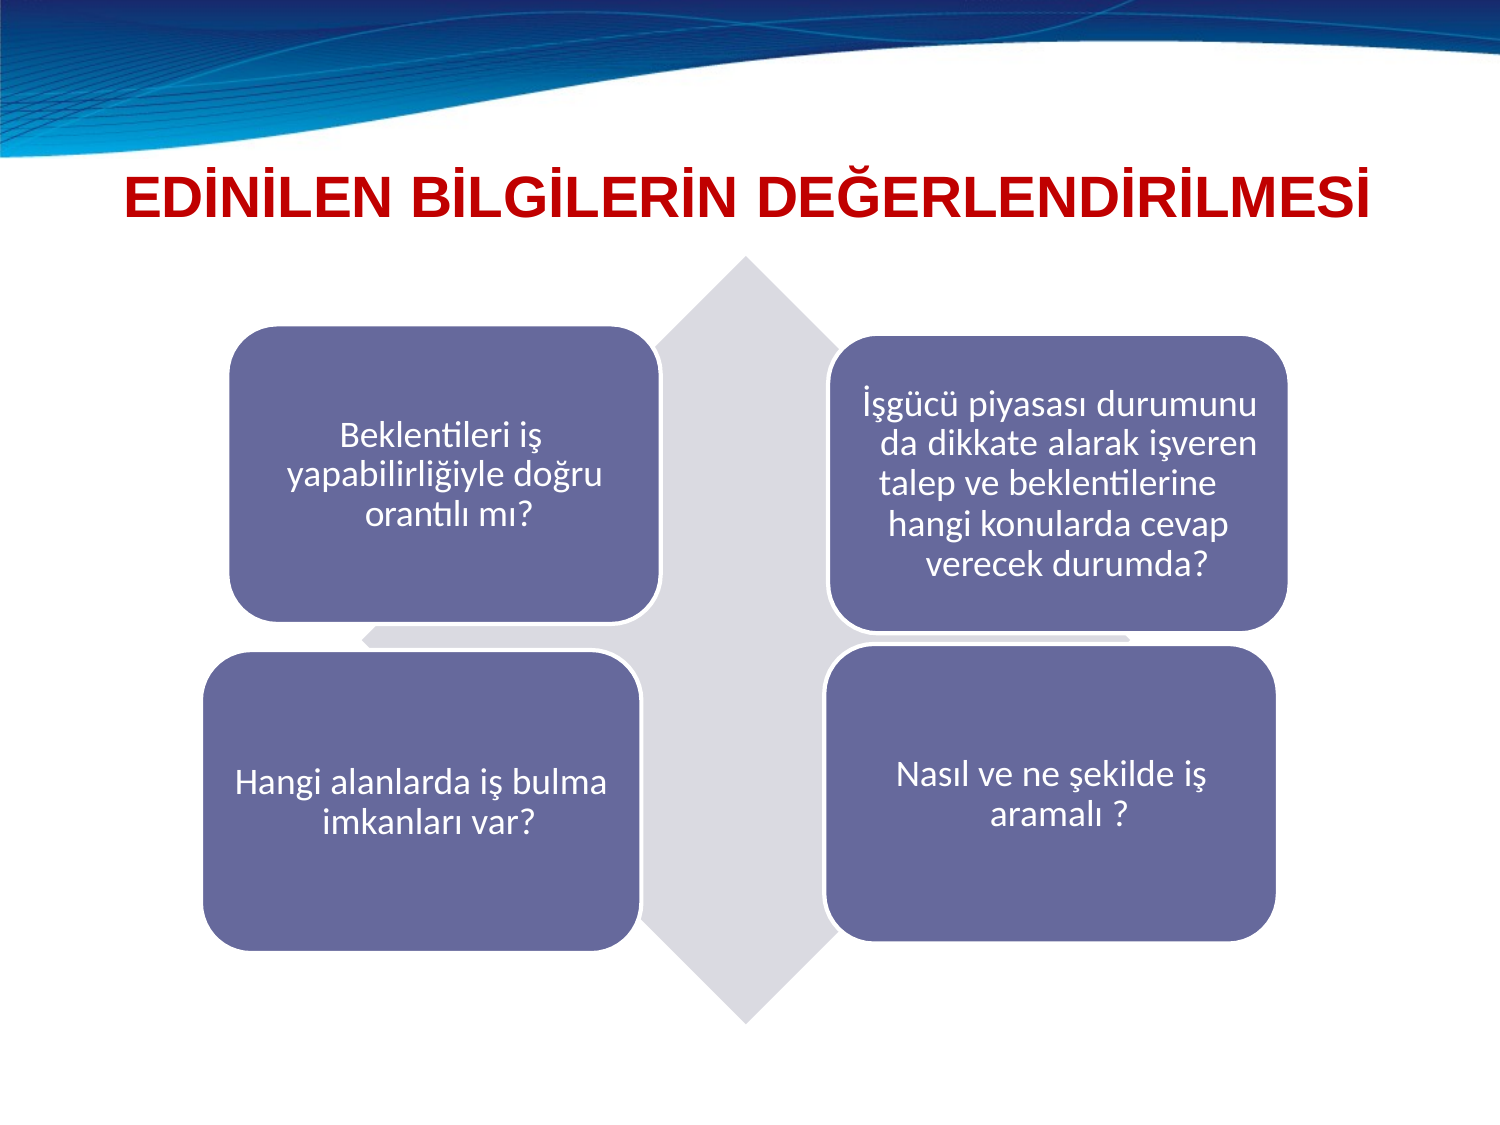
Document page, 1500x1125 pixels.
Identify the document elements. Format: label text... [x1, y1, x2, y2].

text_box [824, 643, 1278, 944]
title EDİNİLEN BİLGİLERİN DEĞERLENDİRİLMESİ [121, 159, 1380, 347]
text_box [200, 650, 642, 954]
text_box Hangi alanlarda iş bulma imkanları var? [232, 762, 611, 842]
text_box [227, 324, 661, 624]
text_box [361, 255, 1131, 1025]
text_box [828, 333, 1290, 634]
text_box Beklentileri iş yapabilirliğiyle doğru orantılı mı? [283, 415, 606, 534]
text_box İşgücü piyasası durumunu da dikkate alarak işveren talep ve beklentilerine hangi konularda cevap verecek durumda? [860, 383, 1259, 584]
text_box [0, 0, 1500, 159]
text_box Nasıl ve ne şekilde iş aramalı ? [893, 754, 1210, 835]
